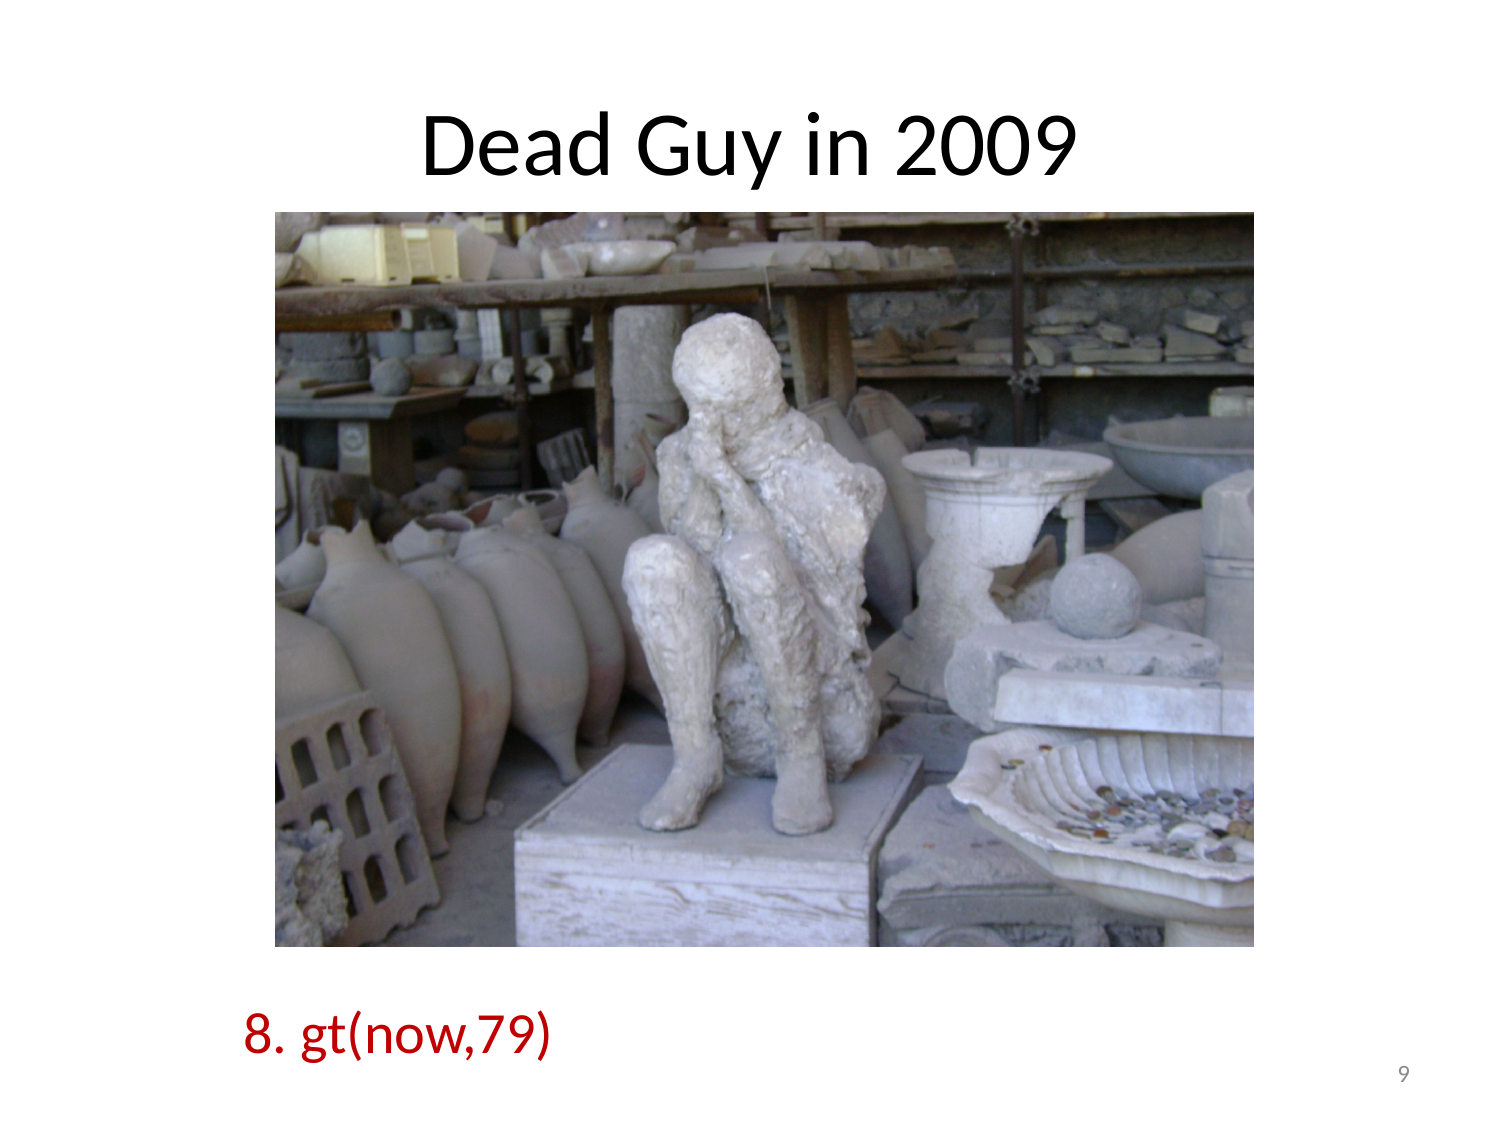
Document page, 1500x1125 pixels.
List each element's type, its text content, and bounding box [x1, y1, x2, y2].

title Dead Guy in 2009 [75, 45, 1425, 233]
picture [274, 212, 1254, 947]
text_box 8. gt(now,79) [228, 987, 569, 1073]
slide_number 9 [1074, 1042, 1425, 1103]
